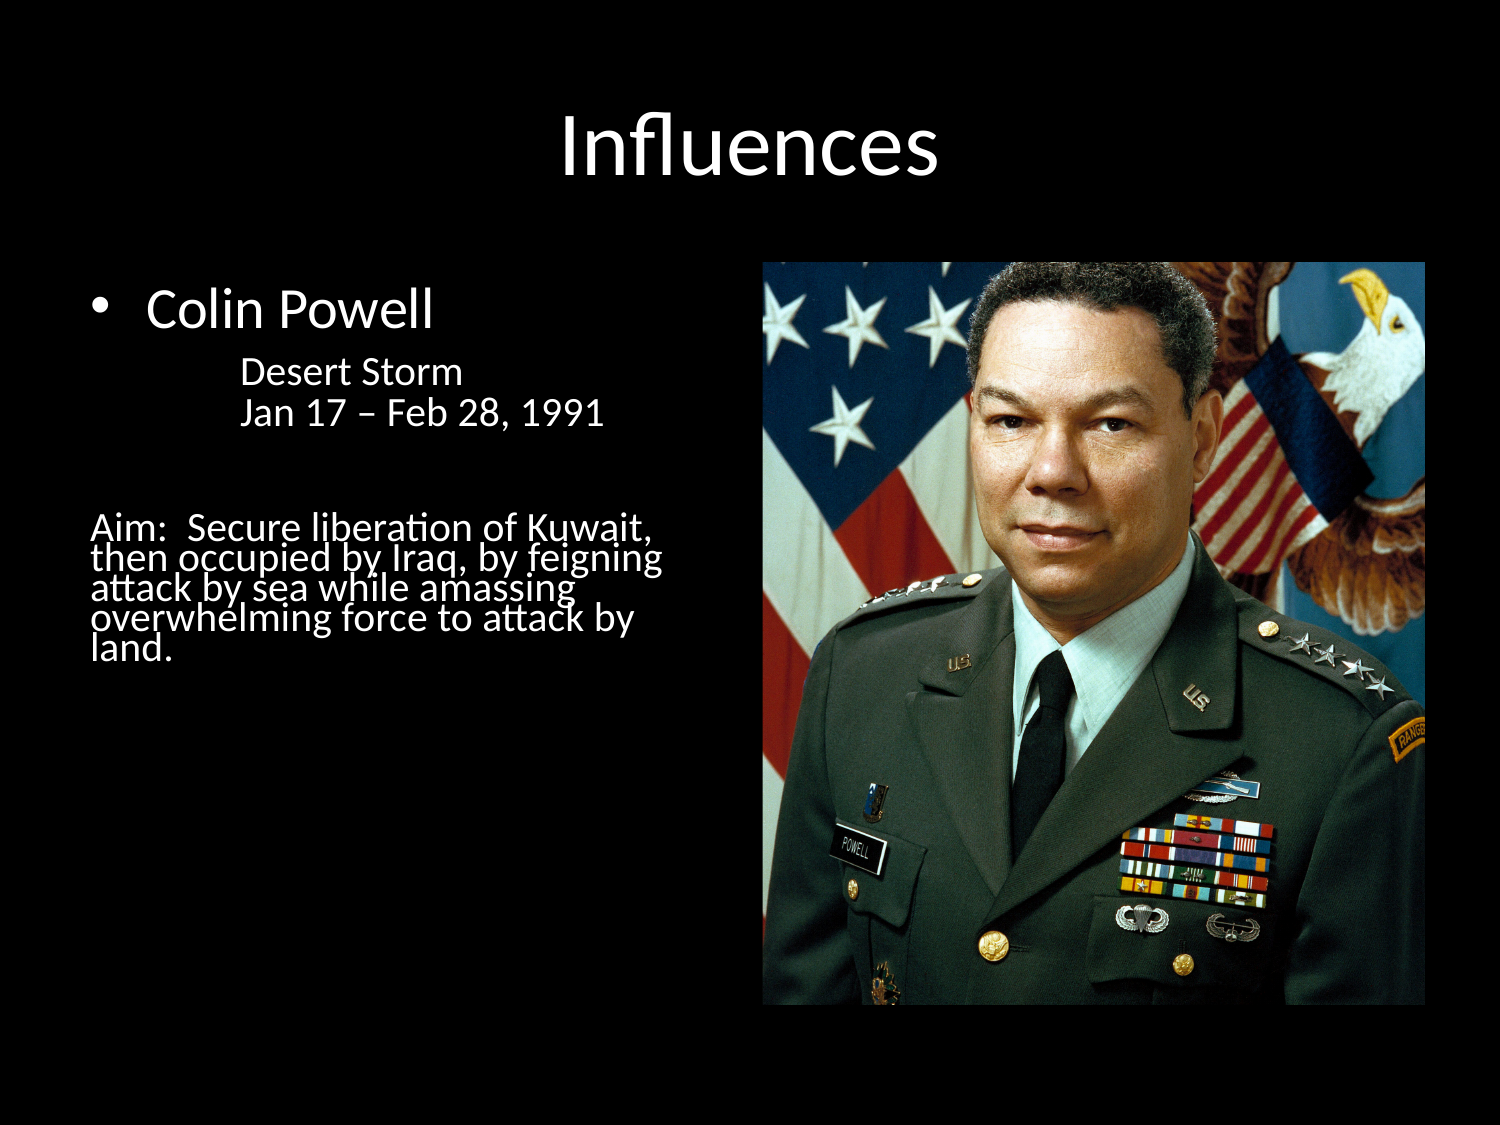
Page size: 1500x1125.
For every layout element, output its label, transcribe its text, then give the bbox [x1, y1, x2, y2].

title Influences [75, 45, 1425, 233]
list Colin Powell Desert Storm Jan 17 – Feb 28, 1991 Aim: Secure liberation of Kuwait, then occupied by Iraq, by feigning attack by sea while amassing overwhelming force to attack by land. [75, 262, 738, 1005]
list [762, 262, 1426, 1006]
